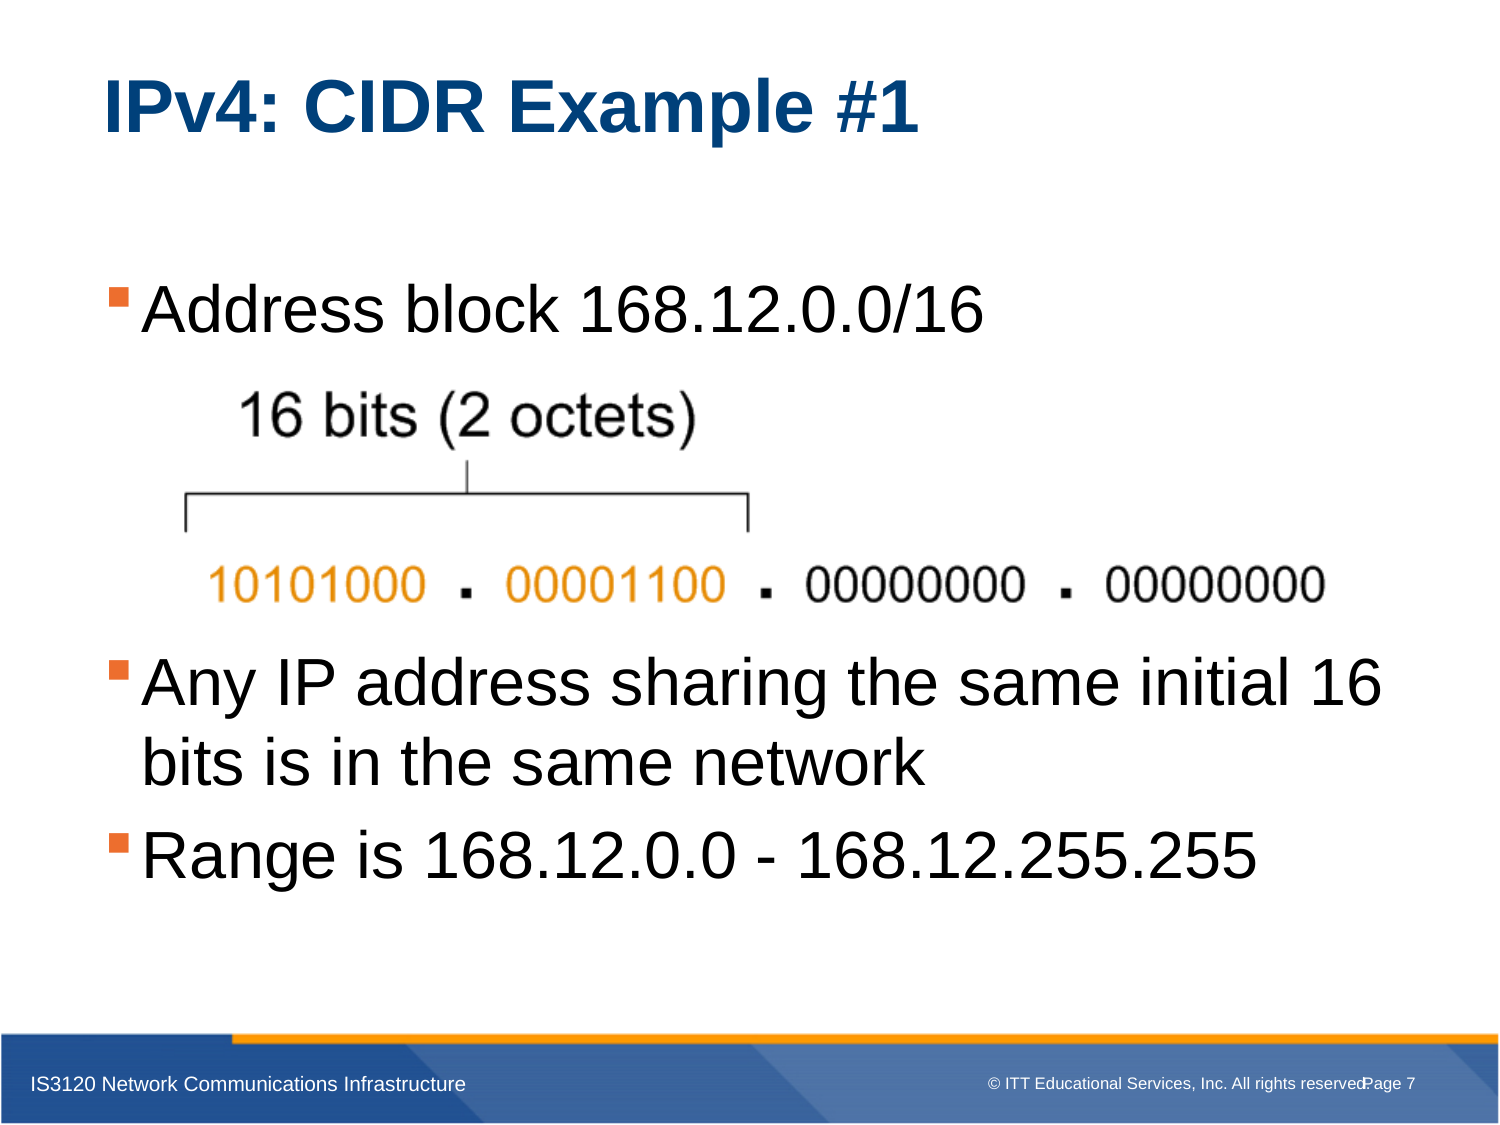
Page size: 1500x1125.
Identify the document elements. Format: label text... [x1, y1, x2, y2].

picture [184, 370, 1327, 628]
picture [0, 1032, 1500, 1125]
title IPv4: CIDR Example #1 [88, 50, 1450, 129]
list Address block 168.12.0.0/16 Any IP address sharing the same initial 16 bits is in the same network Range is 168.12.0.0 - 168.12.255.255 [88, 257, 1407, 1013]
